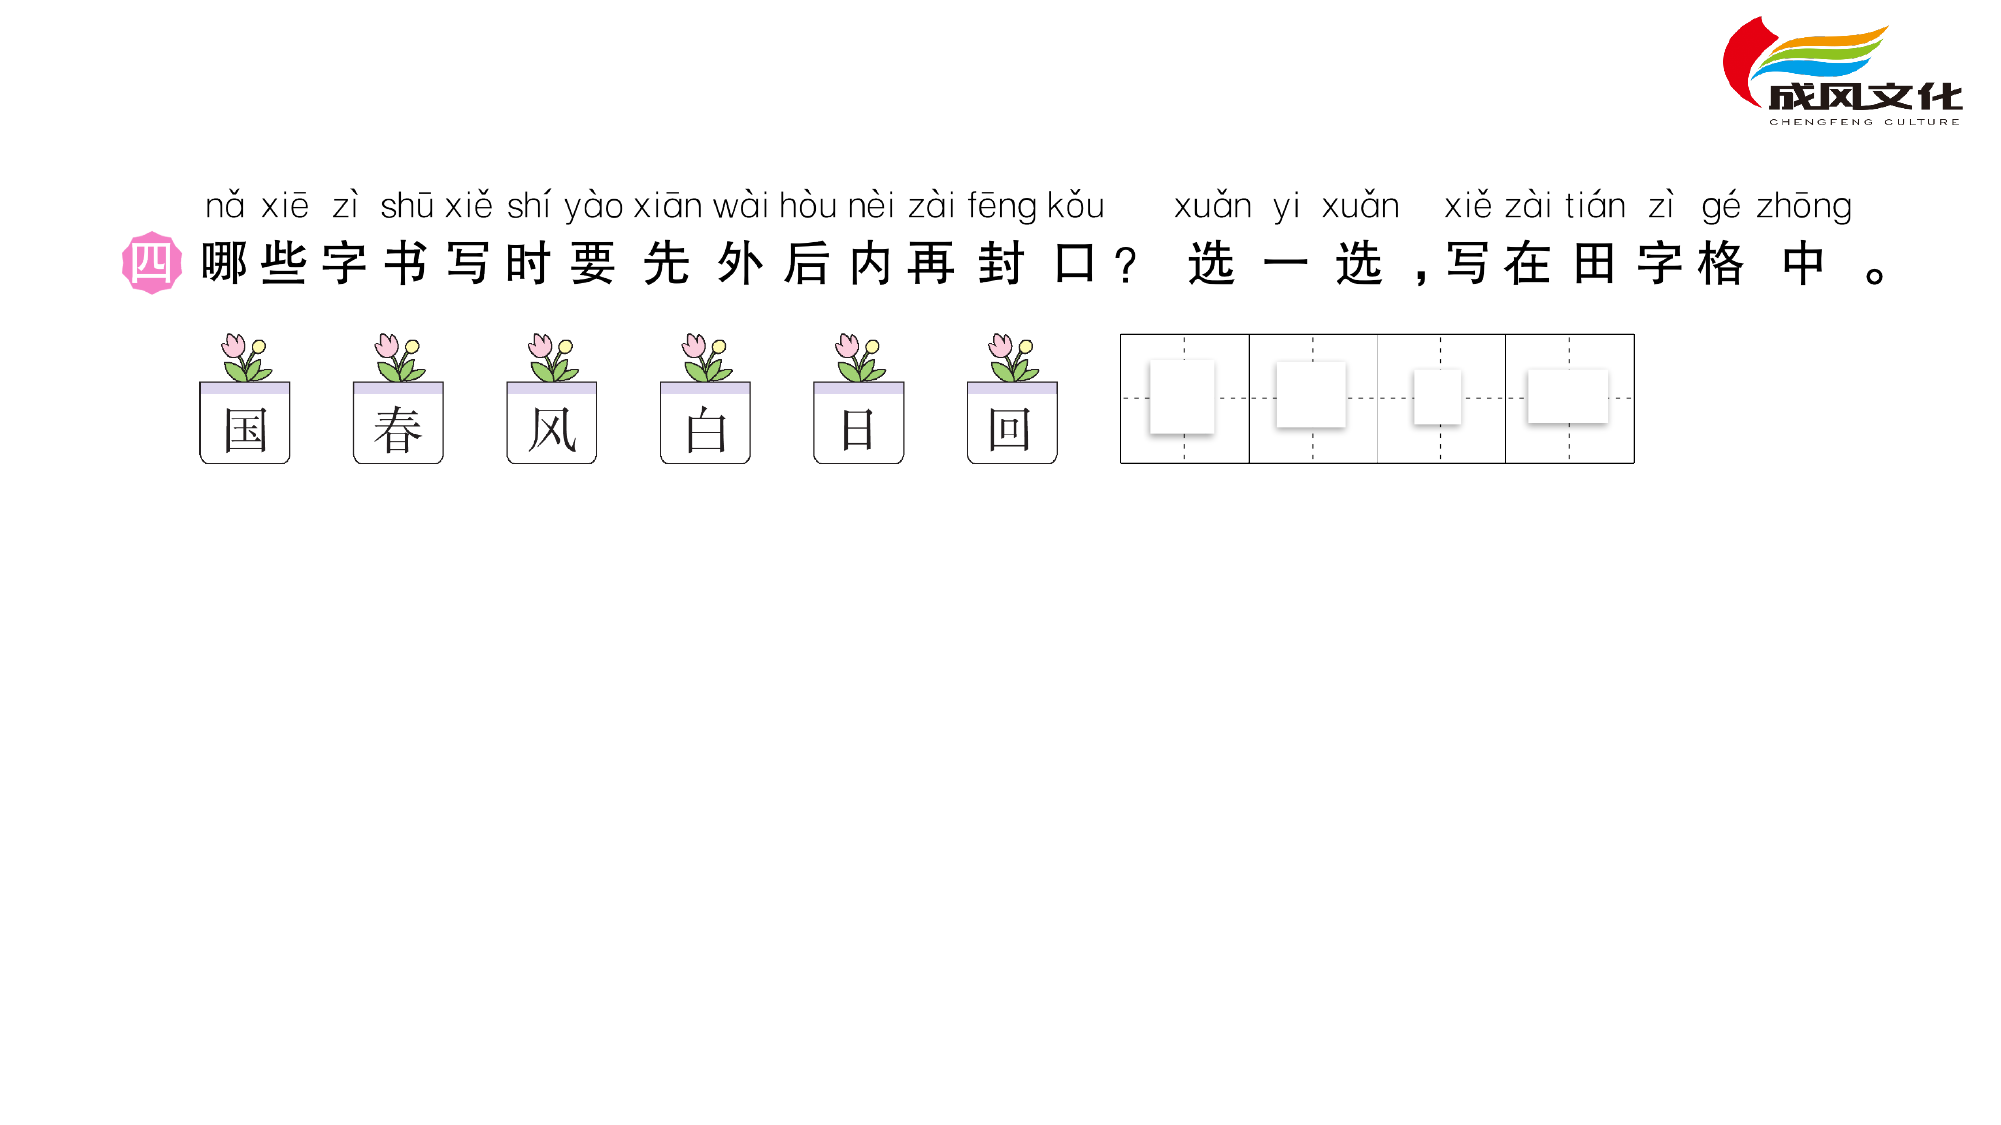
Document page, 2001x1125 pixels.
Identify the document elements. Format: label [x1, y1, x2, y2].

picture [1708, 0, 1986, 136]
picture [117, 176, 2000, 475]
